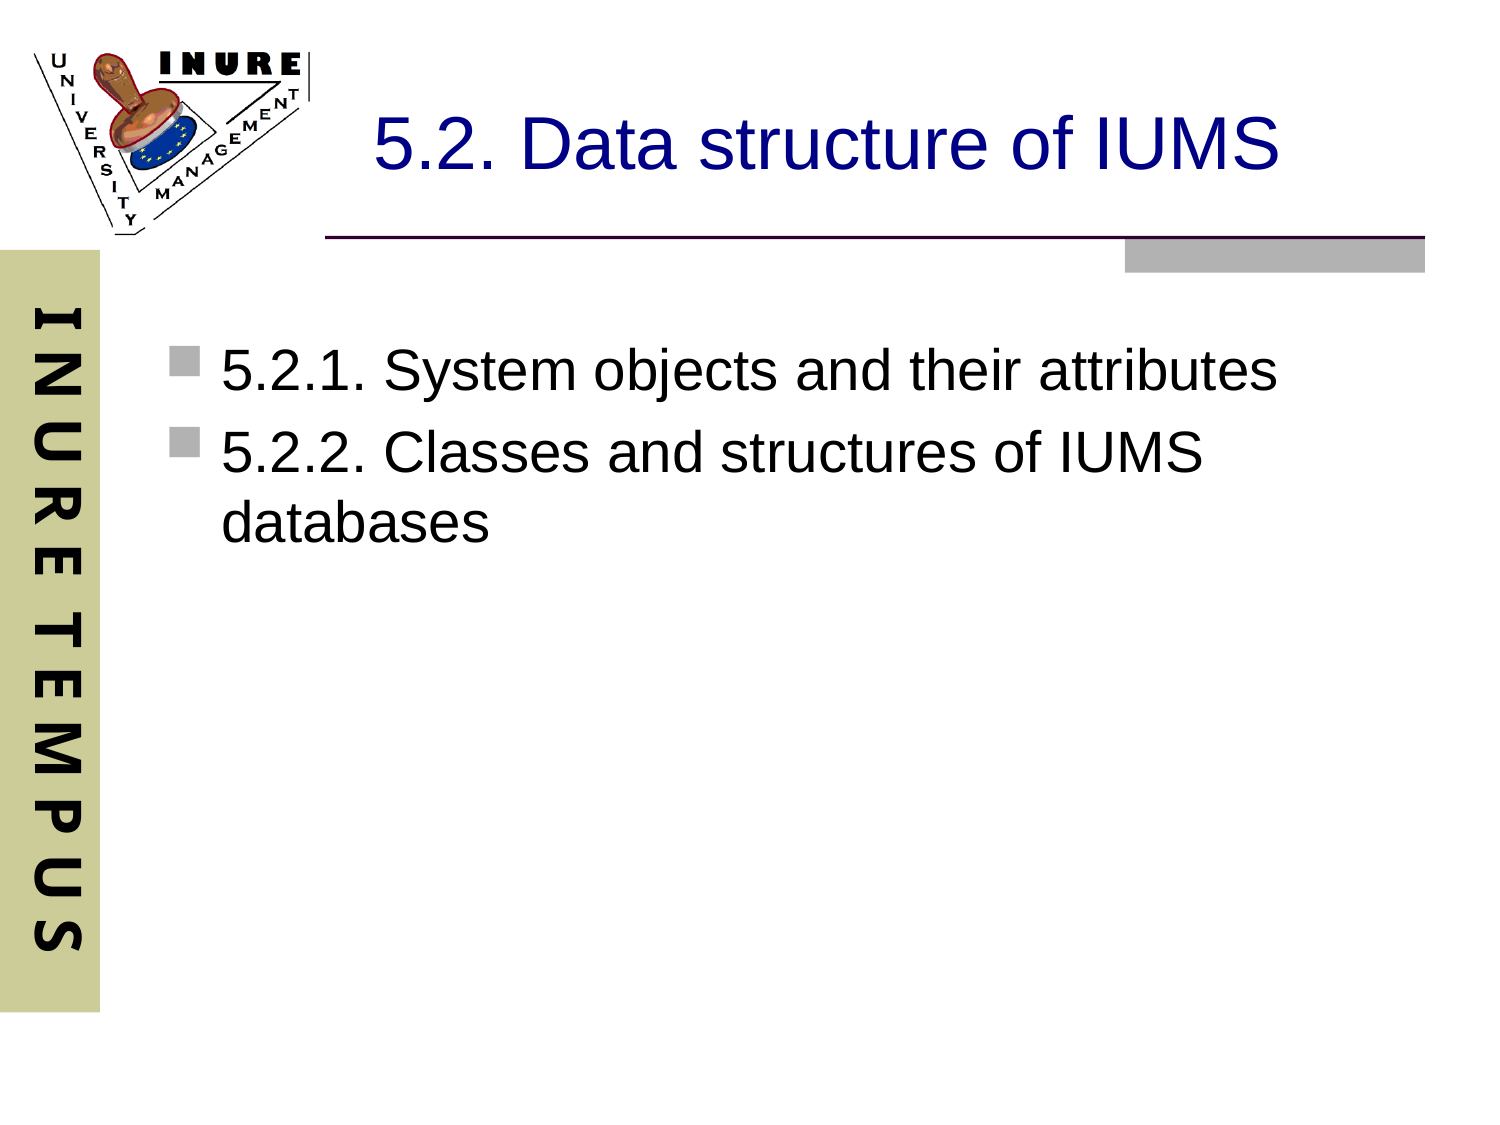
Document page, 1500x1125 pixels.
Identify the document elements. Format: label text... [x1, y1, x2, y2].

list 5.2.1. System objects and their attributes 5.2.2. Classes and structures of IUMS databases [149, 324, 1426, 1069]
picture [24, 37, 325, 249]
title 5.2. Data structure of IUMS [358, 45, 1424, 234]
